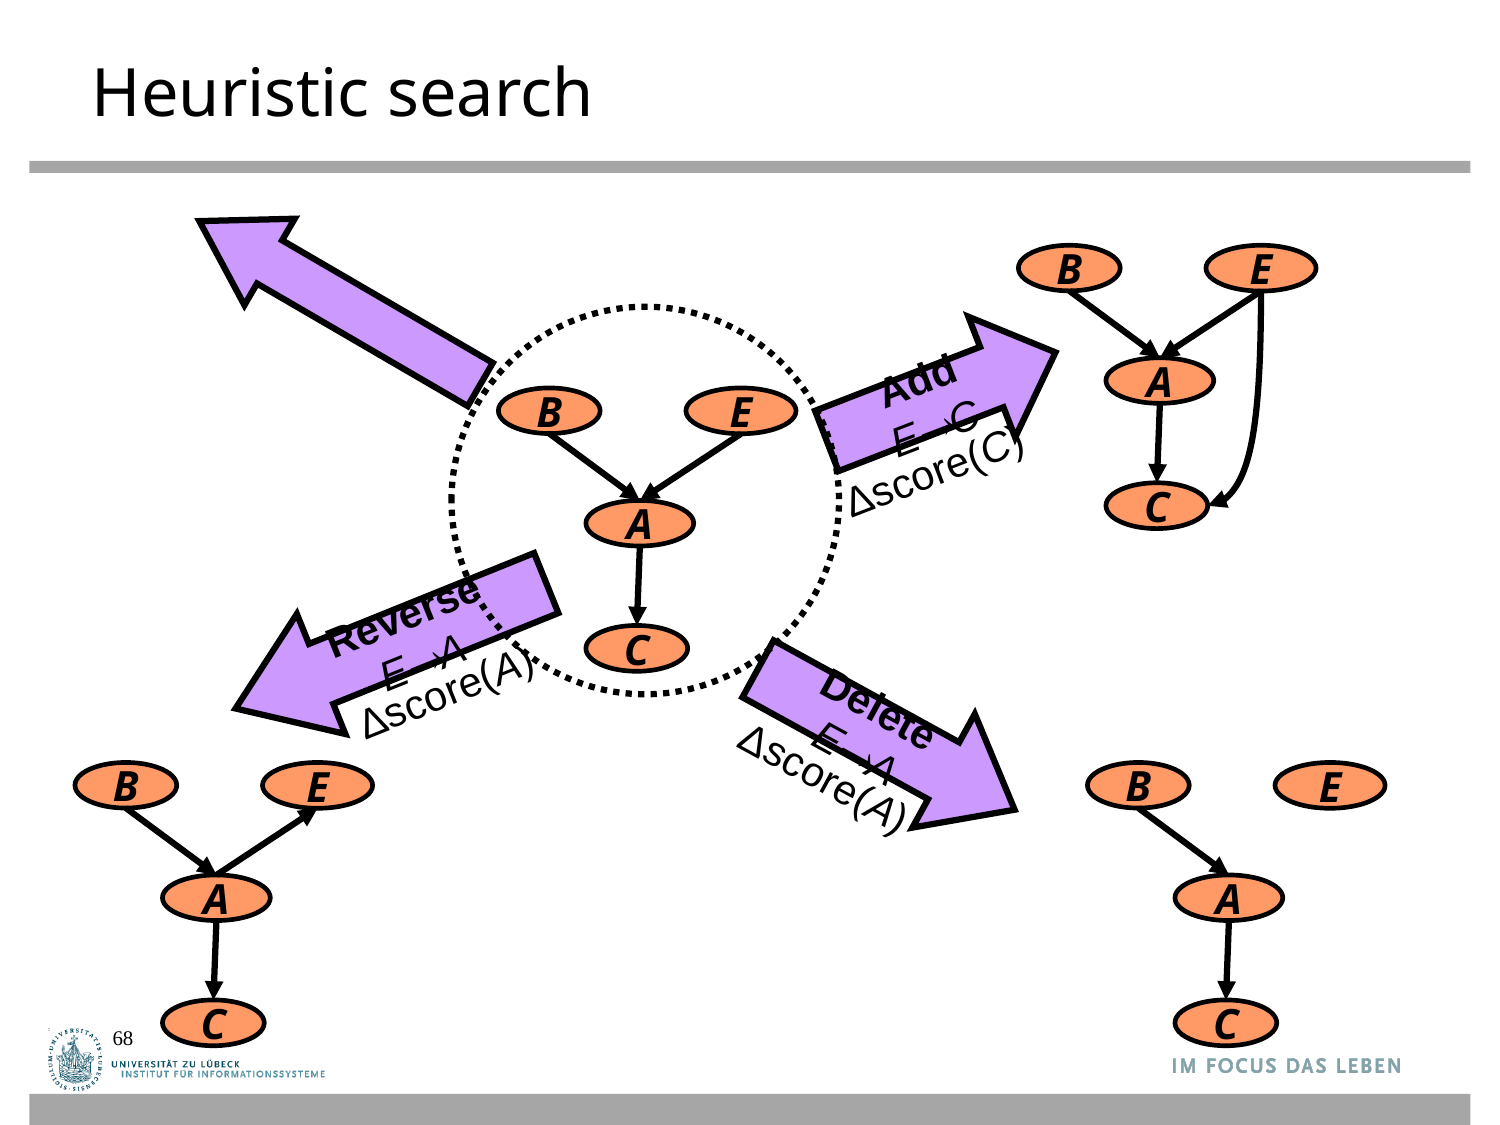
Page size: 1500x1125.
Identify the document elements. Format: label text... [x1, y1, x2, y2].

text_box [718, 668, 1023, 835]
text_box [199, 218, 493, 407]
picture [1173, 1058, 1400, 1073]
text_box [498, 387, 797, 672]
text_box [74, 762, 373, 1047]
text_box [1018, 244, 1317, 529]
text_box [233, 578, 580, 742]
text_box [451, 306, 839, 616]
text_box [1087, 762, 1386, 1047]
title Heuristic search [76, 42, 1427, 126]
text_box [585, 680, 713, 695]
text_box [812, 337, 1069, 503]
slide_number 68 [112, 1025, 425, 1100]
